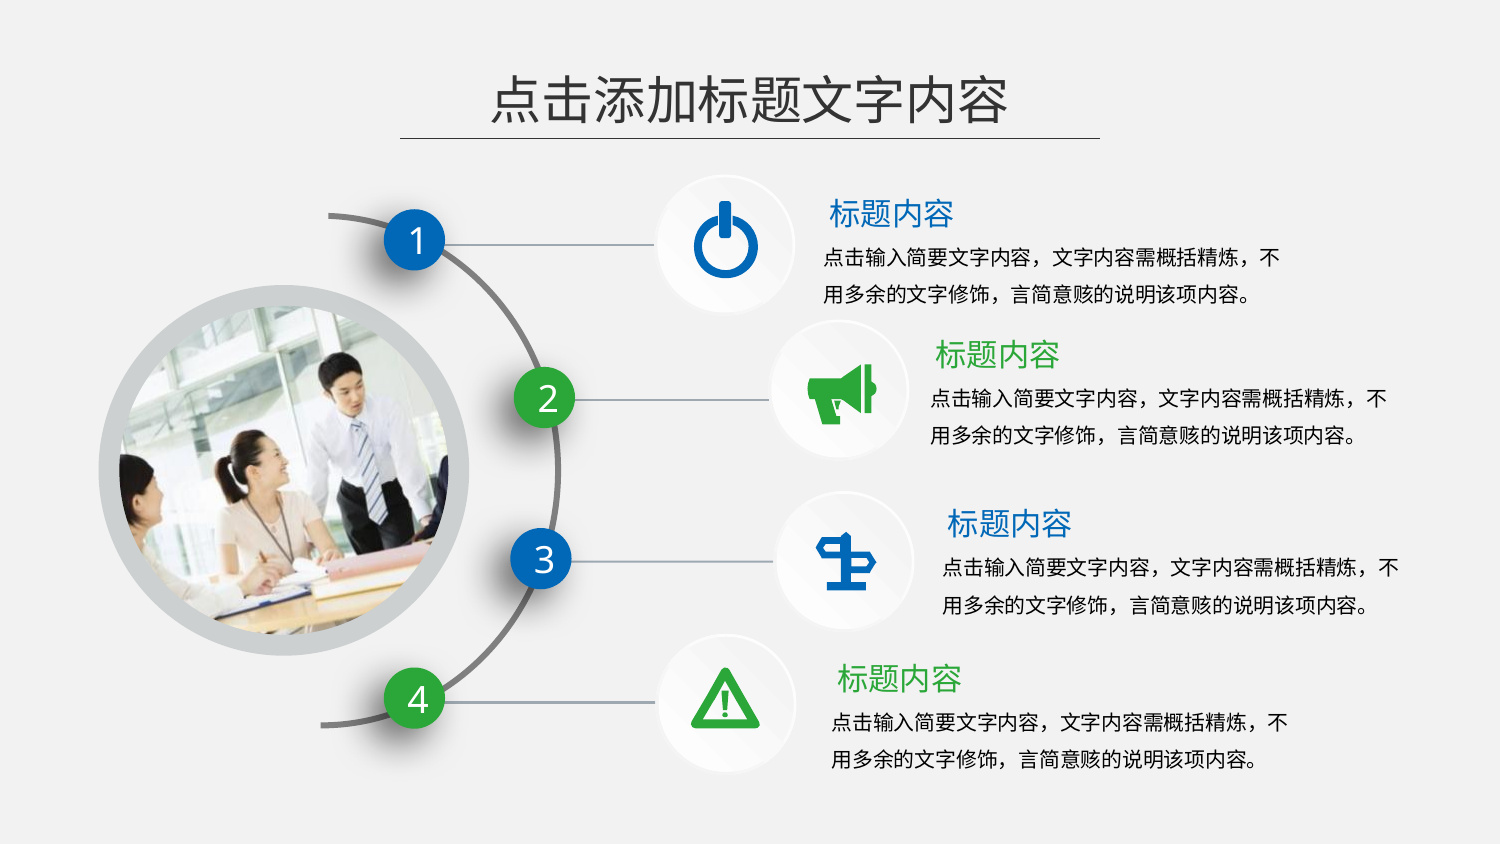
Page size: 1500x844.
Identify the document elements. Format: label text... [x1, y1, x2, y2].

text_box [318, 719, 343, 731]
text_box [326, 210, 357, 223]
text_box 标题内容 [814, 186, 970, 224]
text_box 点击输入简要文字内容，文字内容需概括精炼，不用多余的文字修饰，言简意赅的说明该项内容。 [809, 224, 1309, 315]
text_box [98, 284, 470, 656]
text_box 点击输入简要文字内容，文字内容需概括精炼，不用多余的文字修饰，言简意赅的说明该项内容。 [927, 534, 1427, 625]
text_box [768, 319, 910, 461]
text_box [773, 490, 915, 633]
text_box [654, 174, 796, 316]
text_box 4 [381, 665, 448, 731]
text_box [655, 633, 797, 776]
text_box [548, 461, 564, 522]
text_box 点击输入简要文字内容，文字内容需概括精炼，不用多余的文字修饰，言简意赅的说明该项内容。 [915, 365, 1415, 456]
text_box 标题内容 [933, 496, 1089, 534]
text_box 3 [508, 525, 574, 592]
text_box 点击输入简要文字内容，文字内容需概括精炼，不用多余的文字修饰，言简意赅的说明该项内容。 [816, 689, 1316, 780]
text_box [458, 257, 538, 354]
text_box 1 [381, 207, 448, 273]
text_box 标题内容 [822, 651, 978, 689]
text_box 标题内容 [920, 327, 1076, 365]
text_box [449, 626, 513, 688]
text_box 点击添加标题文字内容 [472, 60, 1028, 137]
text_box 2 [511, 364, 578, 431]
